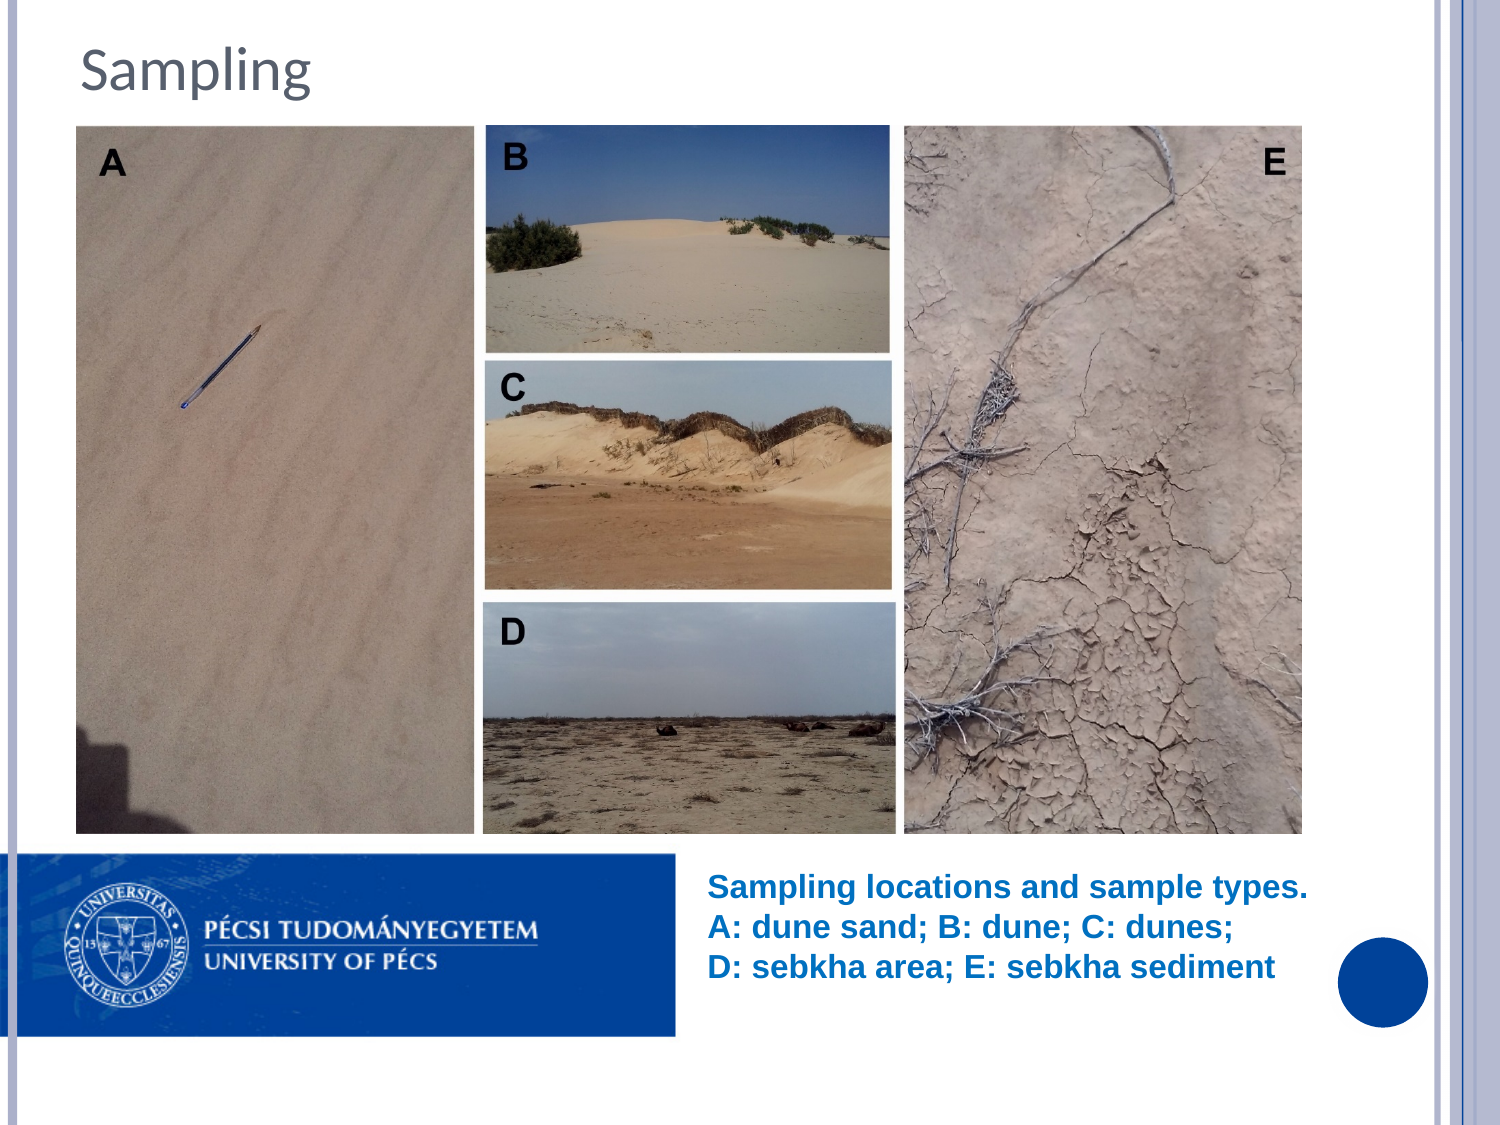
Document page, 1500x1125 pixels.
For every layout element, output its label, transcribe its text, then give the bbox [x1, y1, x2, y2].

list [76, 124, 1303, 834]
picture [18, 0, 1434, 1125]
picture [0, 0, 7, 1125]
text_box Sampling locations and sample types. A: dune sand; B: dune; C: dunes; D: sebkha area; E: sebkha sediment [692, 858, 1325, 1033]
title Sampling [64, 0, 1290, 111]
